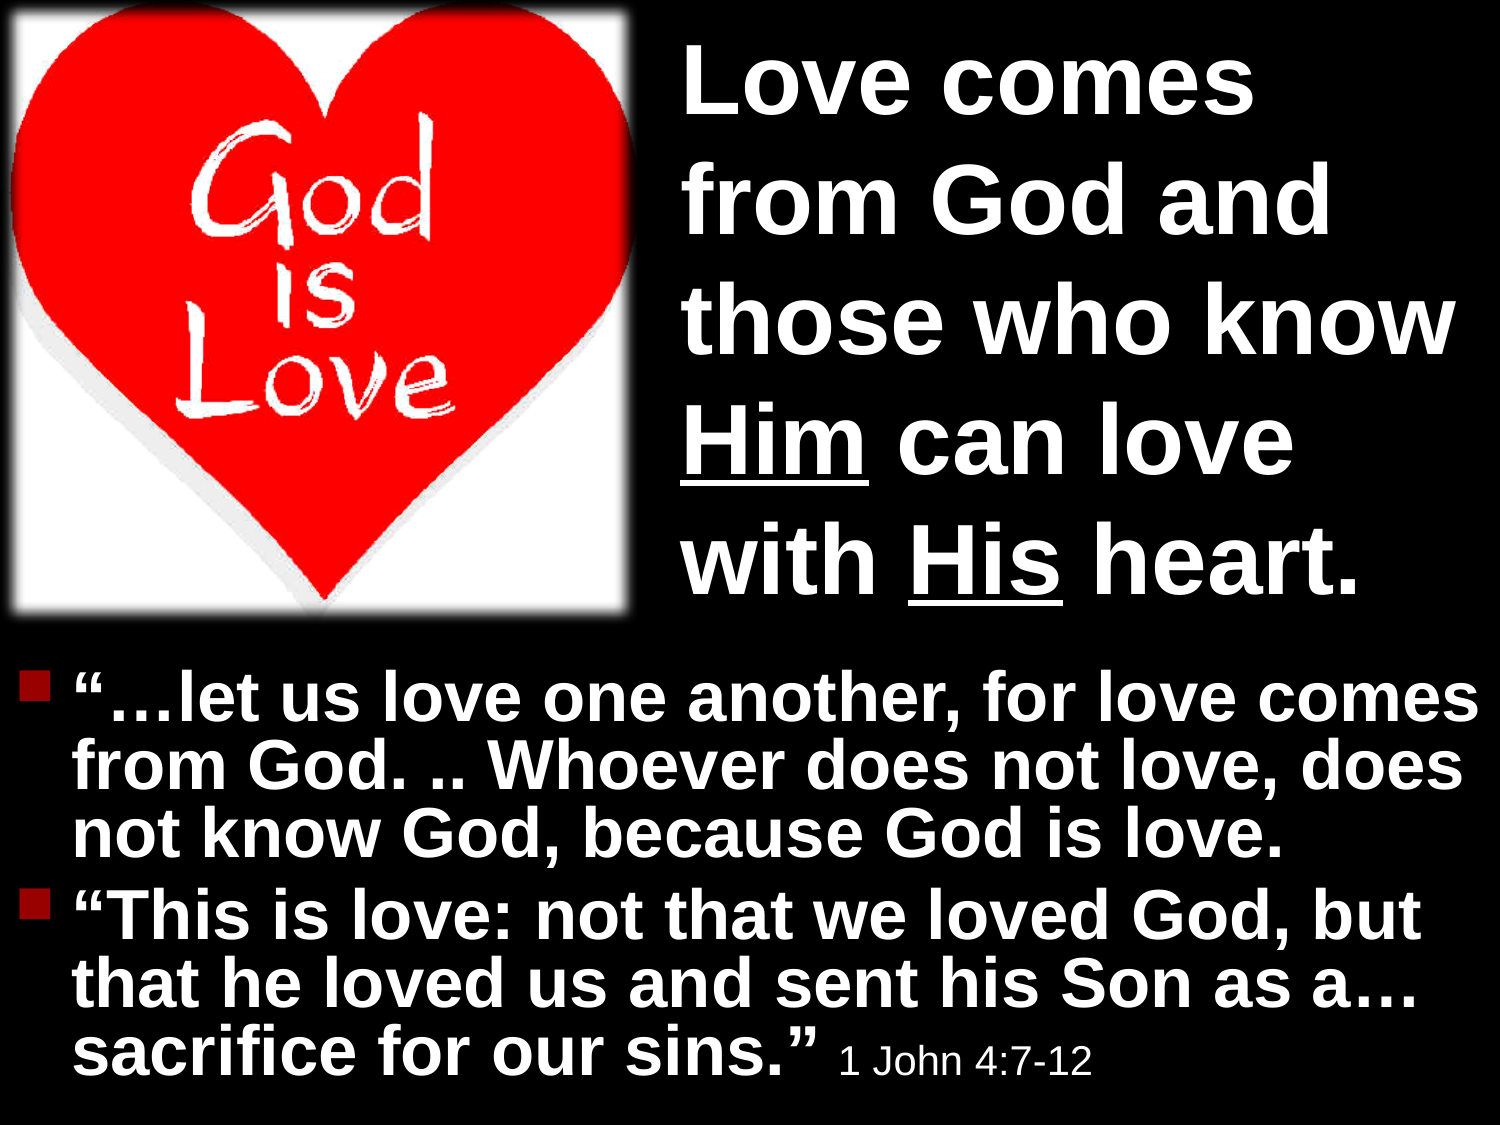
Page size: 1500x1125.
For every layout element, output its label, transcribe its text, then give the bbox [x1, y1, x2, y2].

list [0, 0, 638, 626]
text_box “…let us love one another, for love comes from God. .. Whoever does not love, does not know God, because God is love. “This is love: not that we loved God, but that he loved us and sent his Son as a… sacrifice for our sins.” 1 John 4:7-12 [0, 637, 1500, 1125]
list Love comes from God and those who know Him can love with His heart. [650, 0, 1500, 637]
